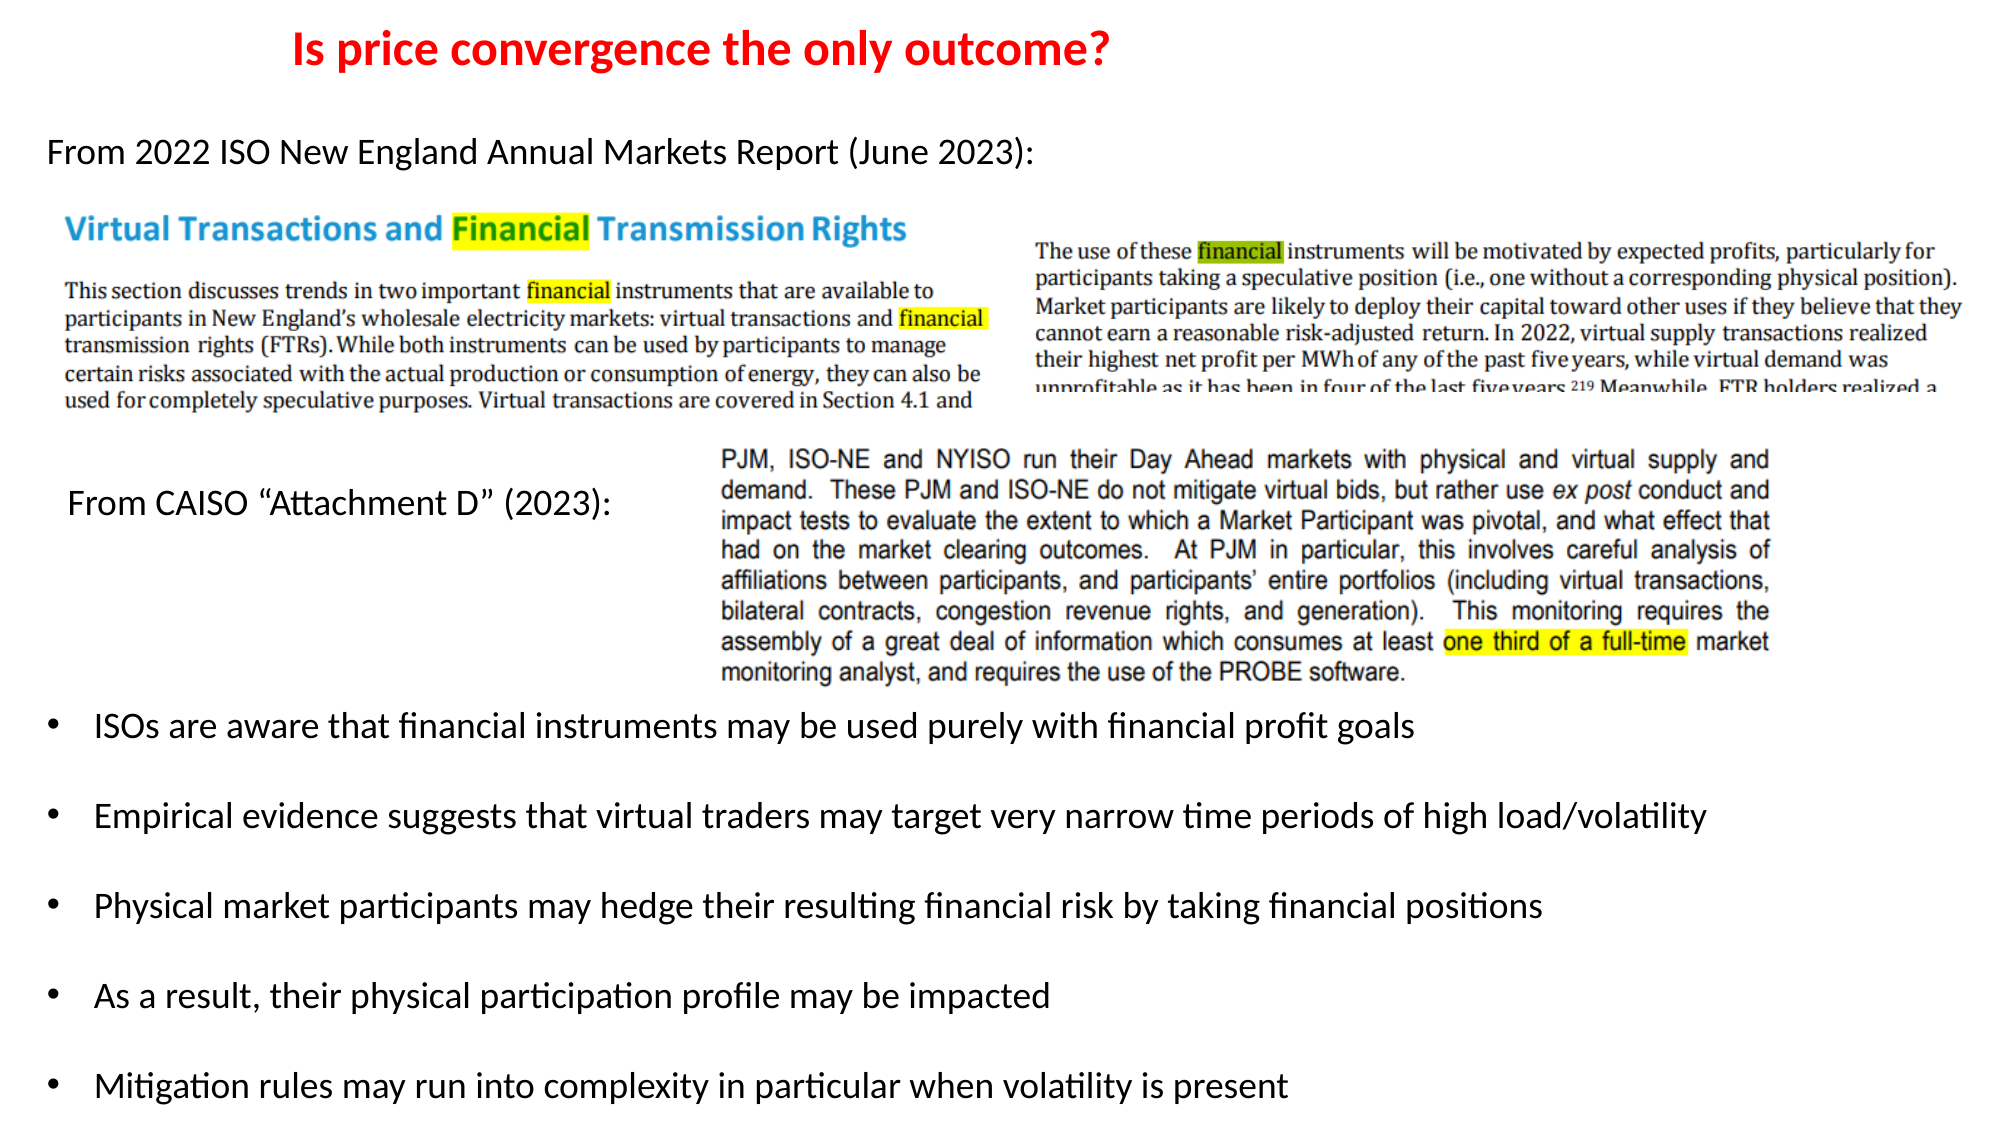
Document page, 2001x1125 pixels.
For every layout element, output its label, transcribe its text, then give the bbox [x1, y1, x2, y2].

picture [1030, 225, 1964, 392]
text_box From CAISO “Attachment D” (2023): [52, 470, 635, 531]
text_box From 2022 ISO New England Annual Markets Report (June 2023): [31, 119, 1063, 180]
text_box Is price convergence the only outcome? [276, 7, 1329, 83]
text_box ISOs are aware that financial instruments may be used purely with financial profit goals Empirical evidence suggests that virtual traders may target very narrow time periods of high load/volatility Physical market participants may hedge their resulting financial risk by taking financial positions As a result, their physical participation profile may be impacted Mitigation rules may run into complexity in particular when volatility is present [31, 693, 1834, 1125]
picture [714, 439, 1786, 695]
picture [52, 204, 1001, 414]
